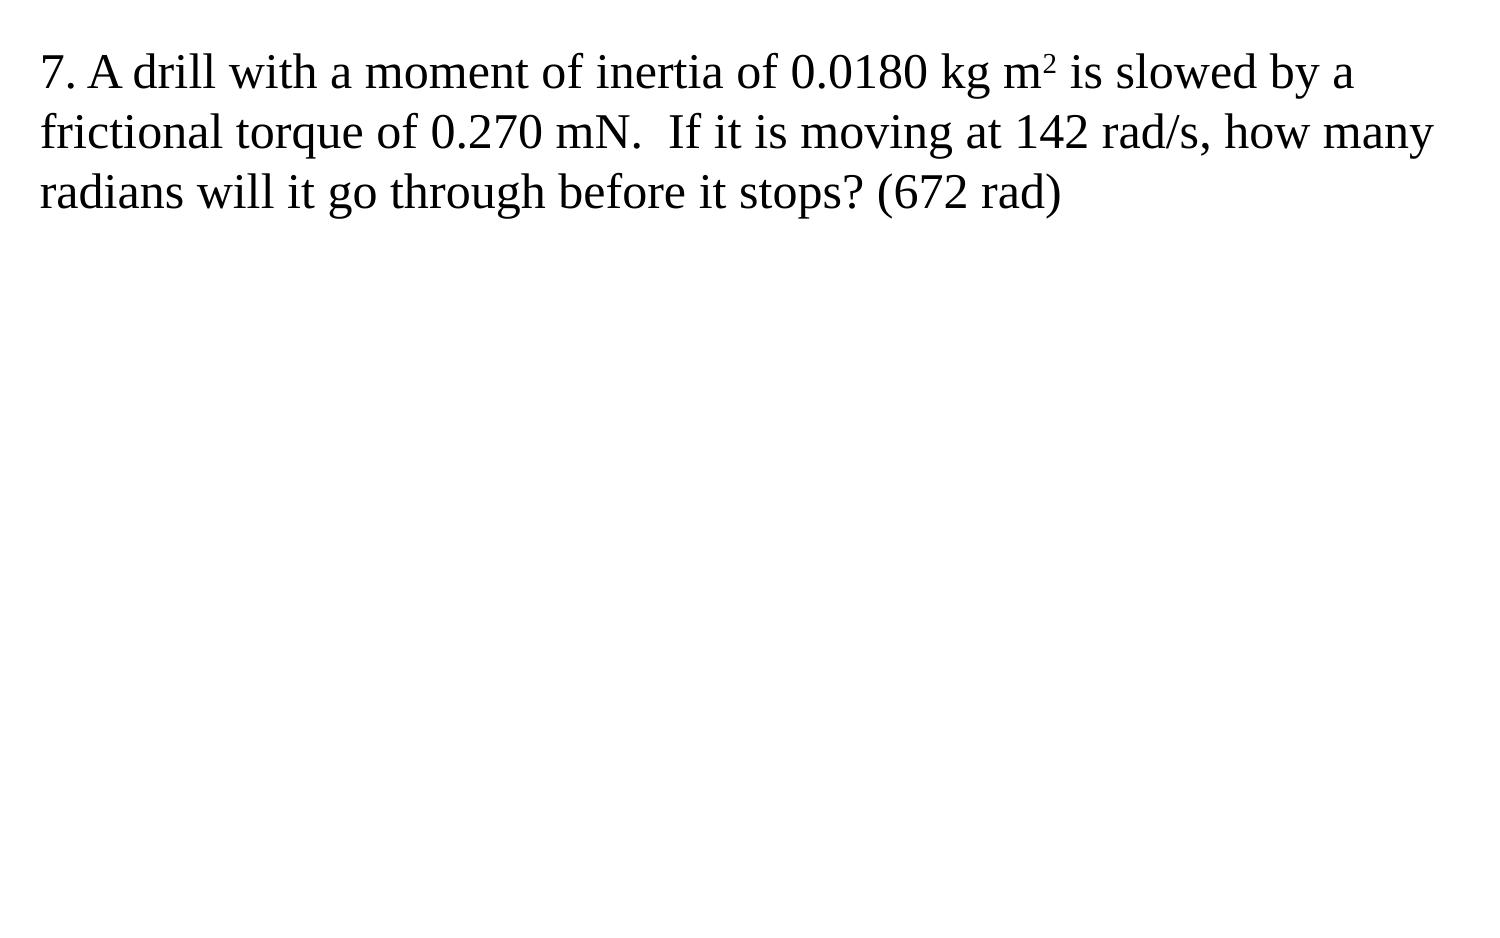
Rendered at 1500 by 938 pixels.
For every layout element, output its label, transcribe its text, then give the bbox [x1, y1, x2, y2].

text_box 7. A drill with a moment of inertia of 0.0180 kg m2 is slowed by a frictional torque of 0.270 mN. If it is moving at 142 rad/s, how many radians will it go through before it stops? (672 rad) [24, 31, 1475, 226]
